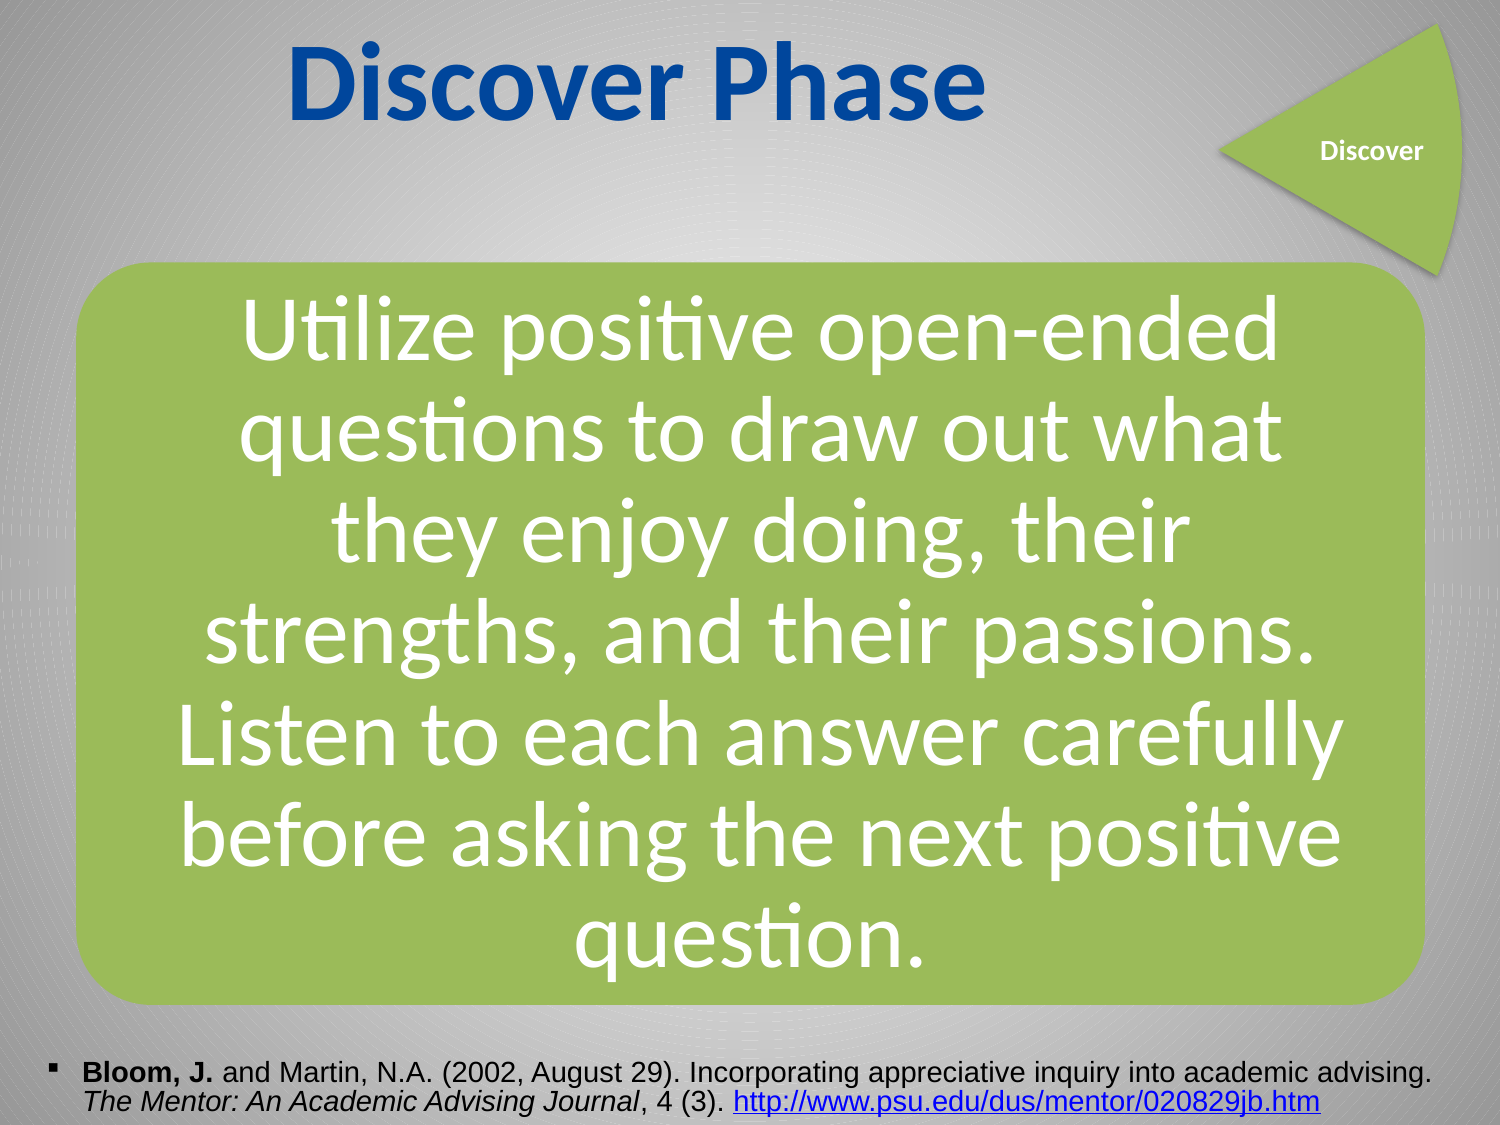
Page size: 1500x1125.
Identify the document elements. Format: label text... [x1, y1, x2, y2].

title Discover Phase [0, 0, 969, 150]
text_box Bloom, J. and Martin, N.A. (2002, August 29). Incorporating appreciative inquiry into academic advising. The Mentor: An Academic Advising Journal, 4 (3). http://www.psu.edu/dus/mentor/020829jb.htm [0, 1053, 1500, 1124]
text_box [974, 0, 1463, 438]
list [74, 262, 1426, 1006]
